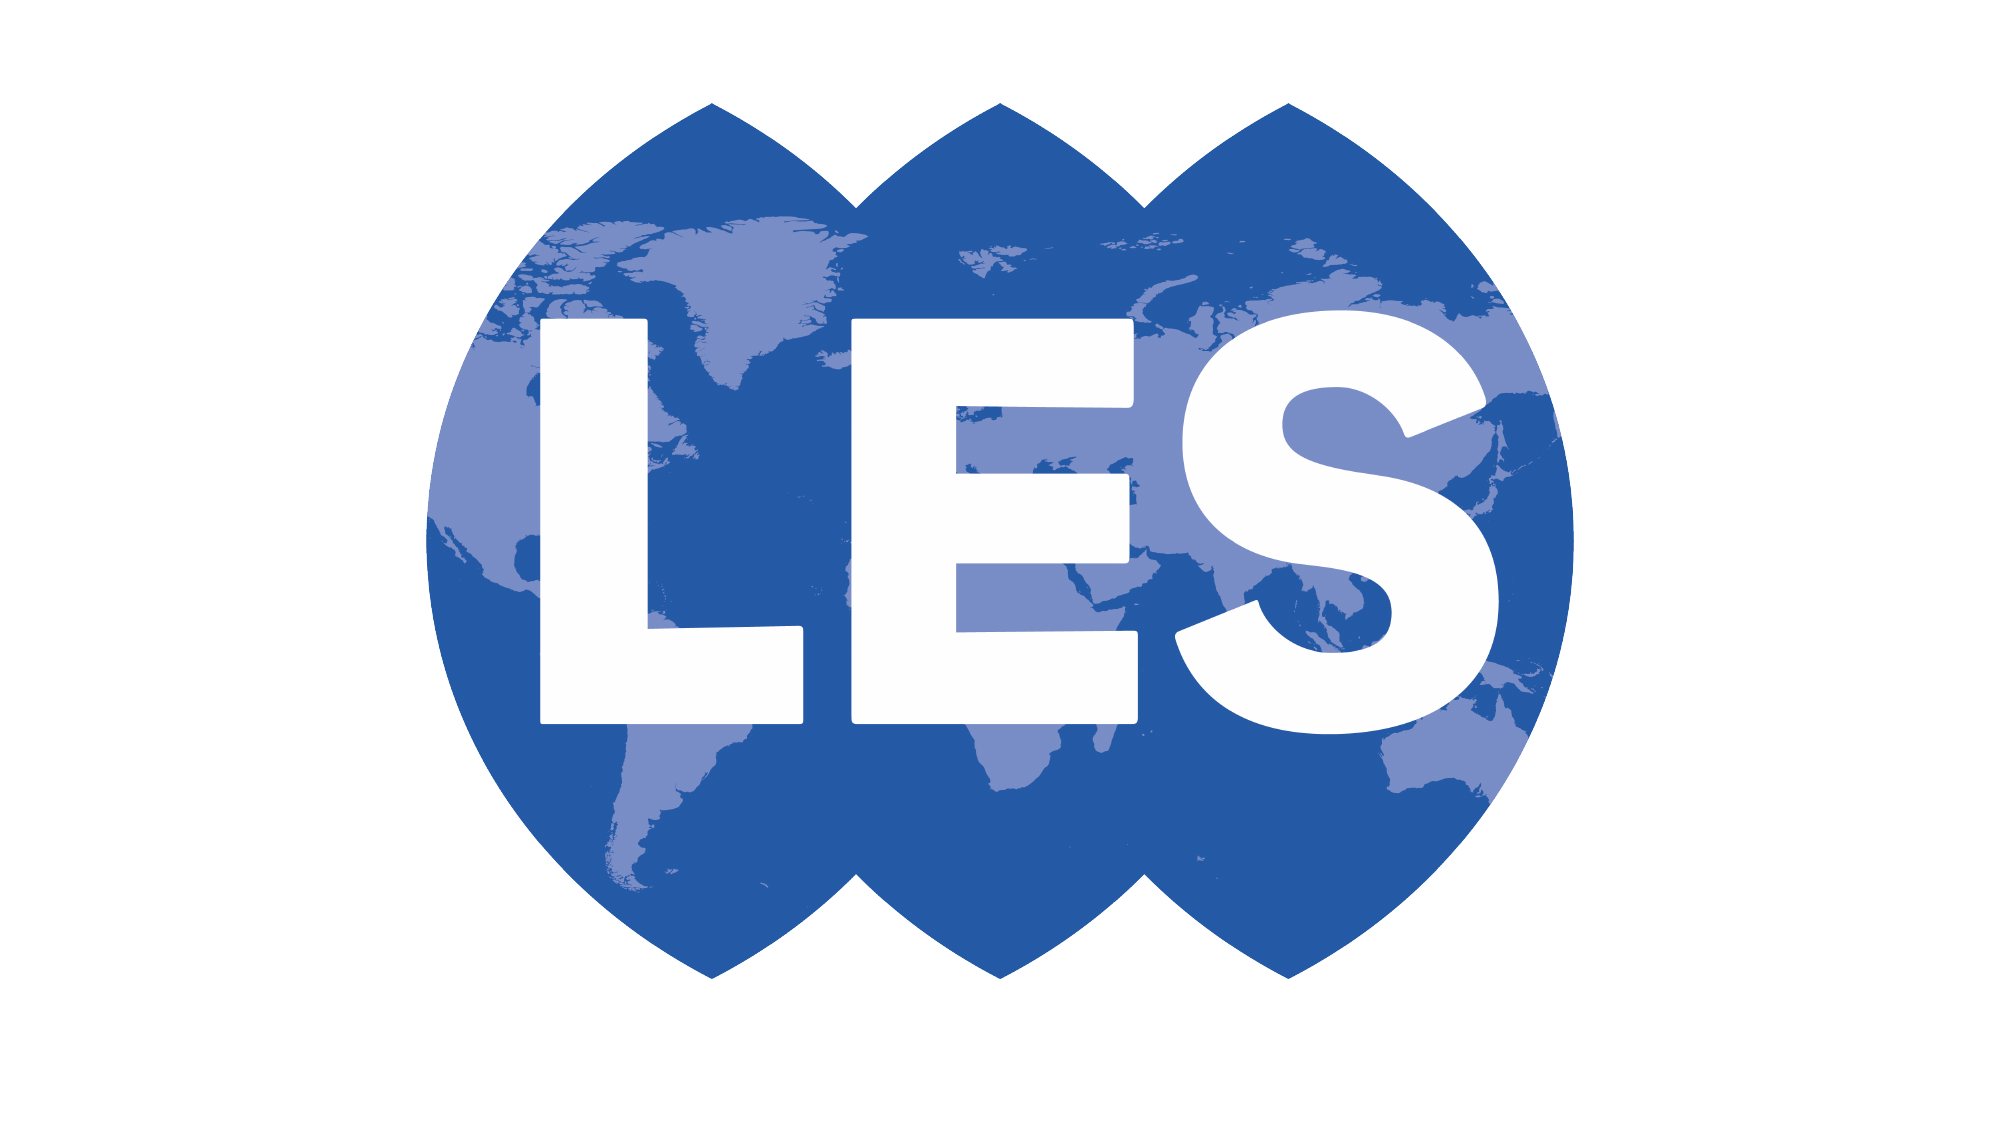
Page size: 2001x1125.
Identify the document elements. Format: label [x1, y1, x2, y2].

picture [426, 103, 1574, 979]
